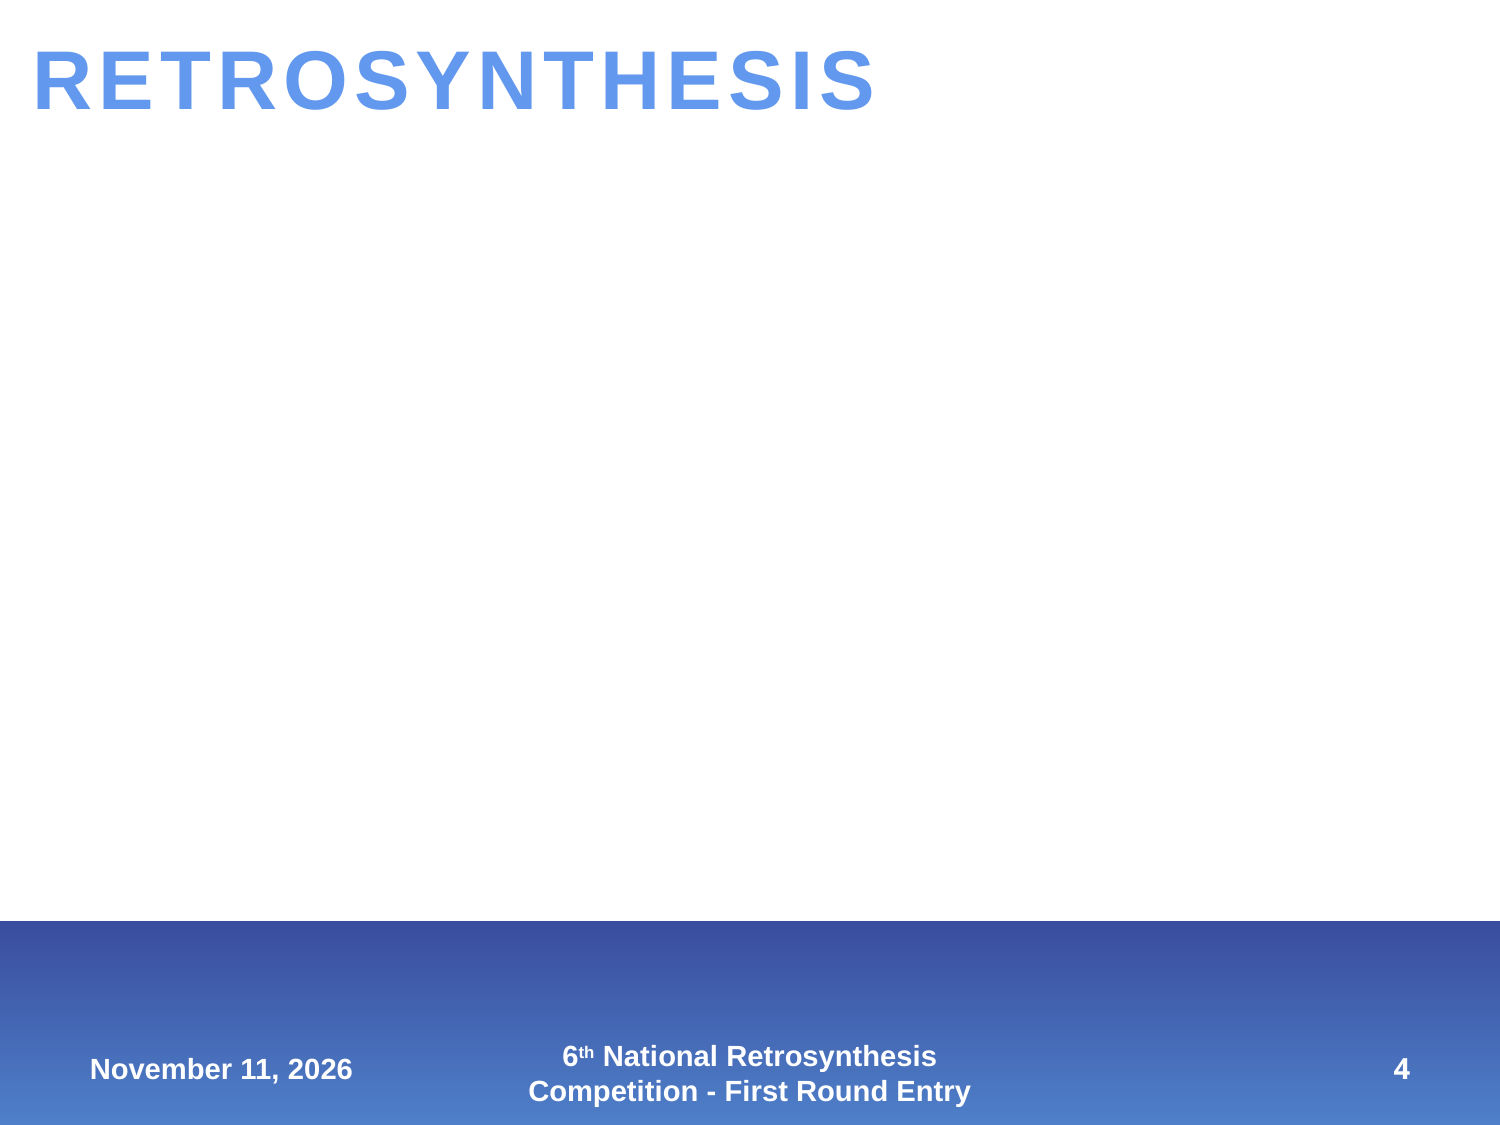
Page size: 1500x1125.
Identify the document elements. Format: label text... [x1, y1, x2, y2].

slide_number 4 [1074, 1042, 1425, 1103]
footer 6th National Retrosynthesis Competition - First Round Entry [512, 1042, 988, 1103]
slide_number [75, 1042, 425, 1103]
